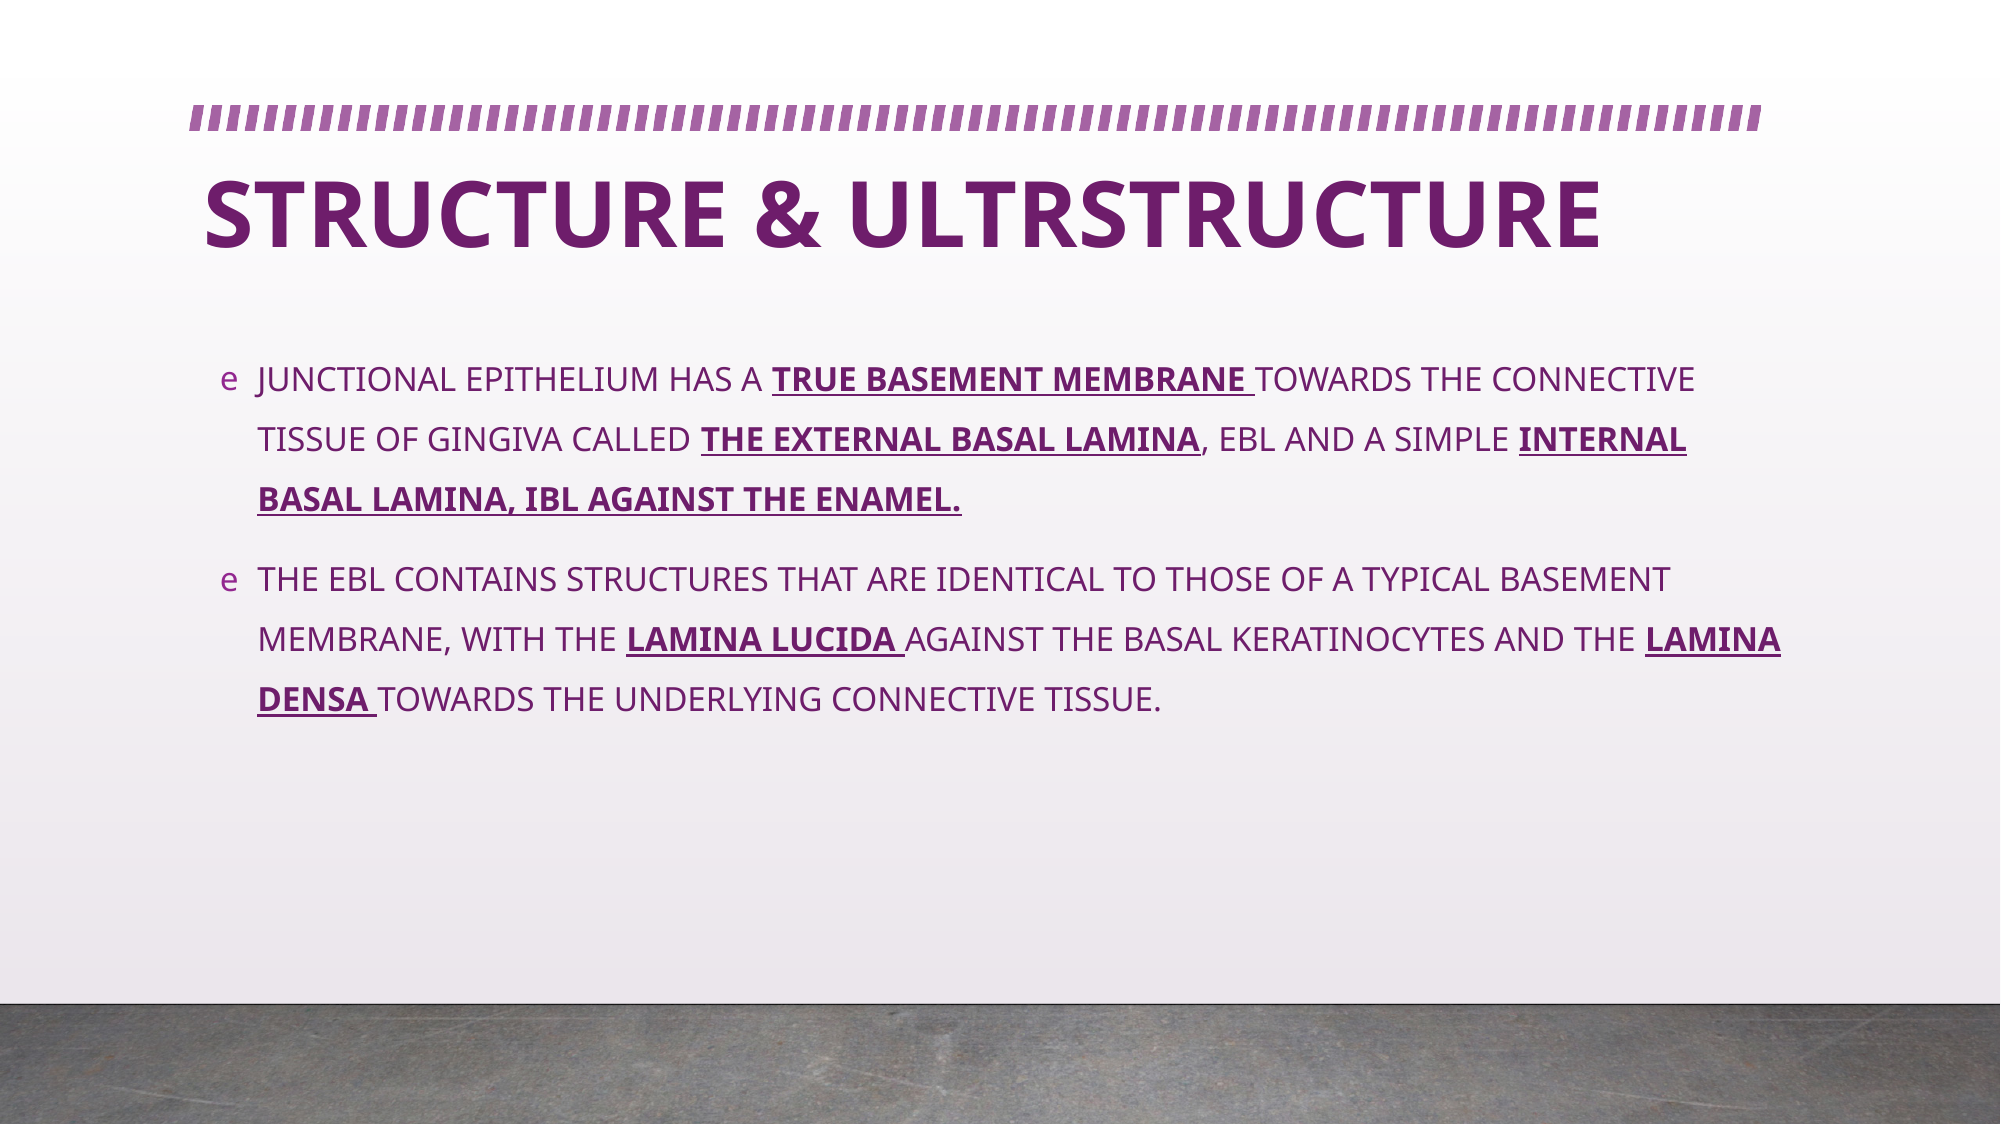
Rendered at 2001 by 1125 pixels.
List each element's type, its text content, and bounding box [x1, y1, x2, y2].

picture [0, 1004, 2000, 1124]
title STRUCTURE & ULTRSTRUCTURE [188, 131, 1902, 305]
list JUNCTIONAL EPITHELIUM HAS A TRUE BASEMENT MEMBRANE TOWARDS THE CONNECTIVE TISSUE OF GINGIVA CALLED THE EXTERNAL BASAL LAMINA, EBL AND A SIMPLE INTERNAL BASAL LAMINA, IBL AGAINST THE ENAMEL. THE EBL CONTAINS STRUCTURES THAT ARE IDENTICAL TO THOSE OF A TYPICAL BASEMENT MEMBRANE, WITH THE LAMINA LUCIDA AGAINST THE BASAL KERATINOCYTES AND THE LAMINA DENSA TOWARDS THE UNDERLYING CONNECTIVE TISSUE. [204, 330, 1814, 993]
